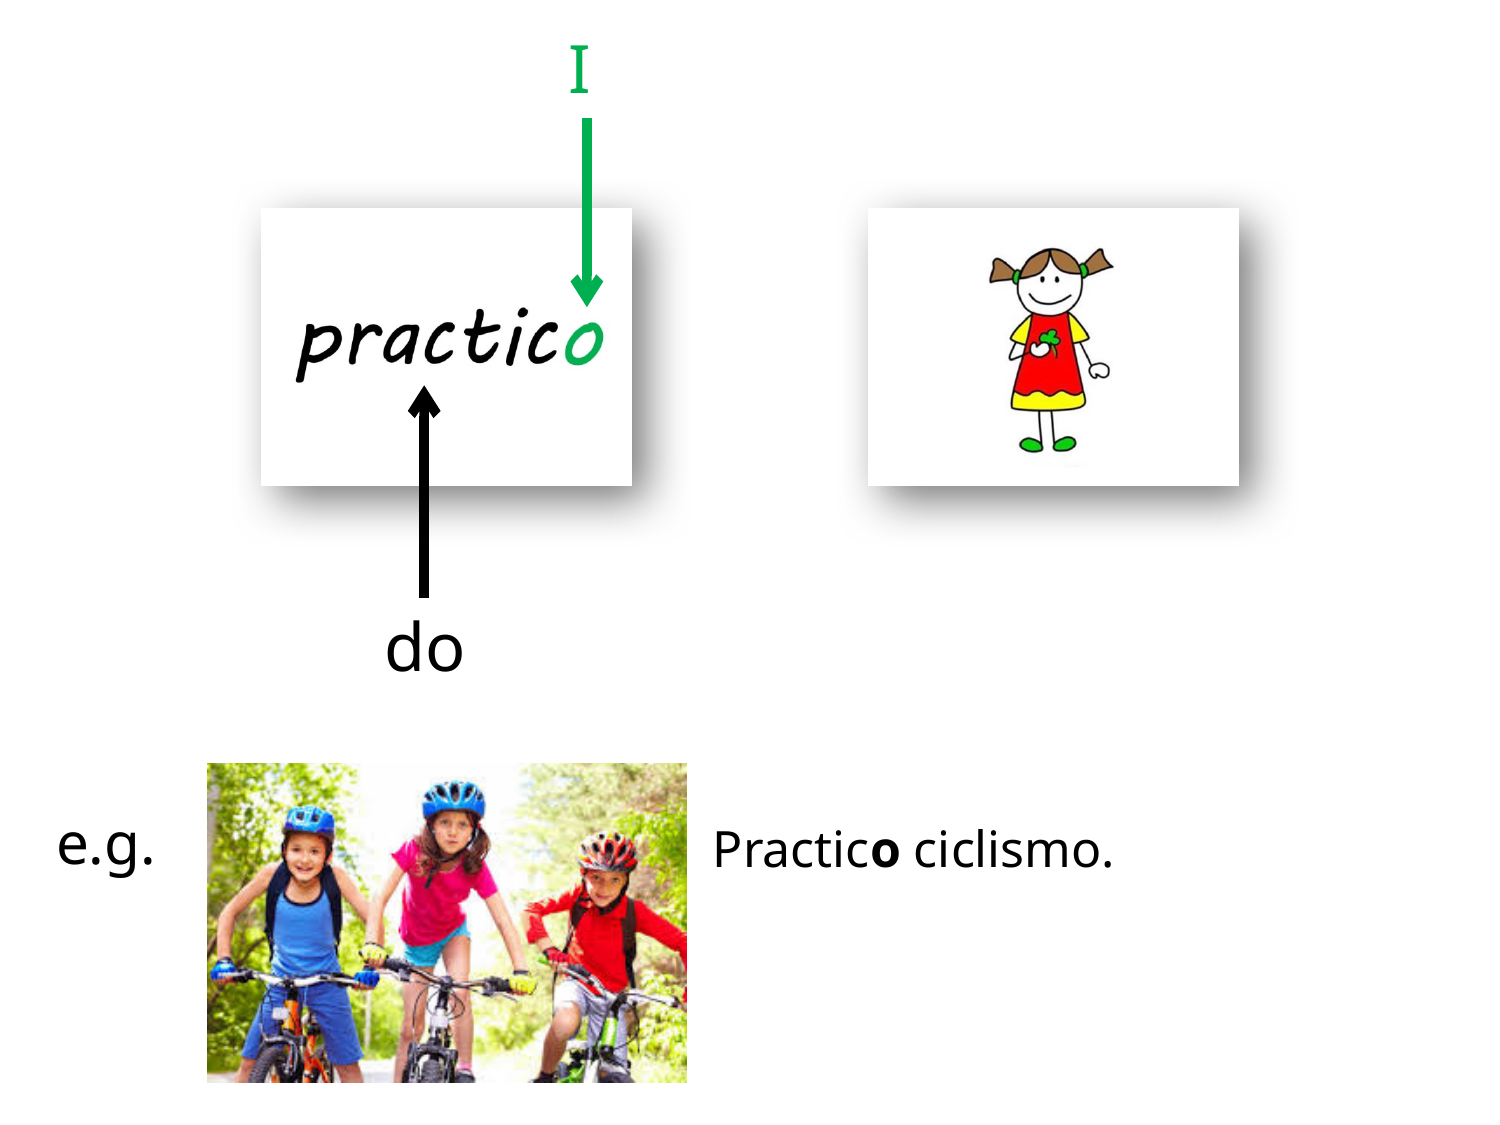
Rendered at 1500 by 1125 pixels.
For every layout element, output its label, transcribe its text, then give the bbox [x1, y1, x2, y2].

picture [261, 207, 633, 486]
picture [867, 207, 1239, 486]
text_box do [336, 597, 514, 693]
text_box e.g. [41, 798, 183, 884]
text_box Practico ciclismo. [698, 810, 1459, 886]
picture [206, 763, 687, 1083]
text_box I [553, 19, 649, 114]
